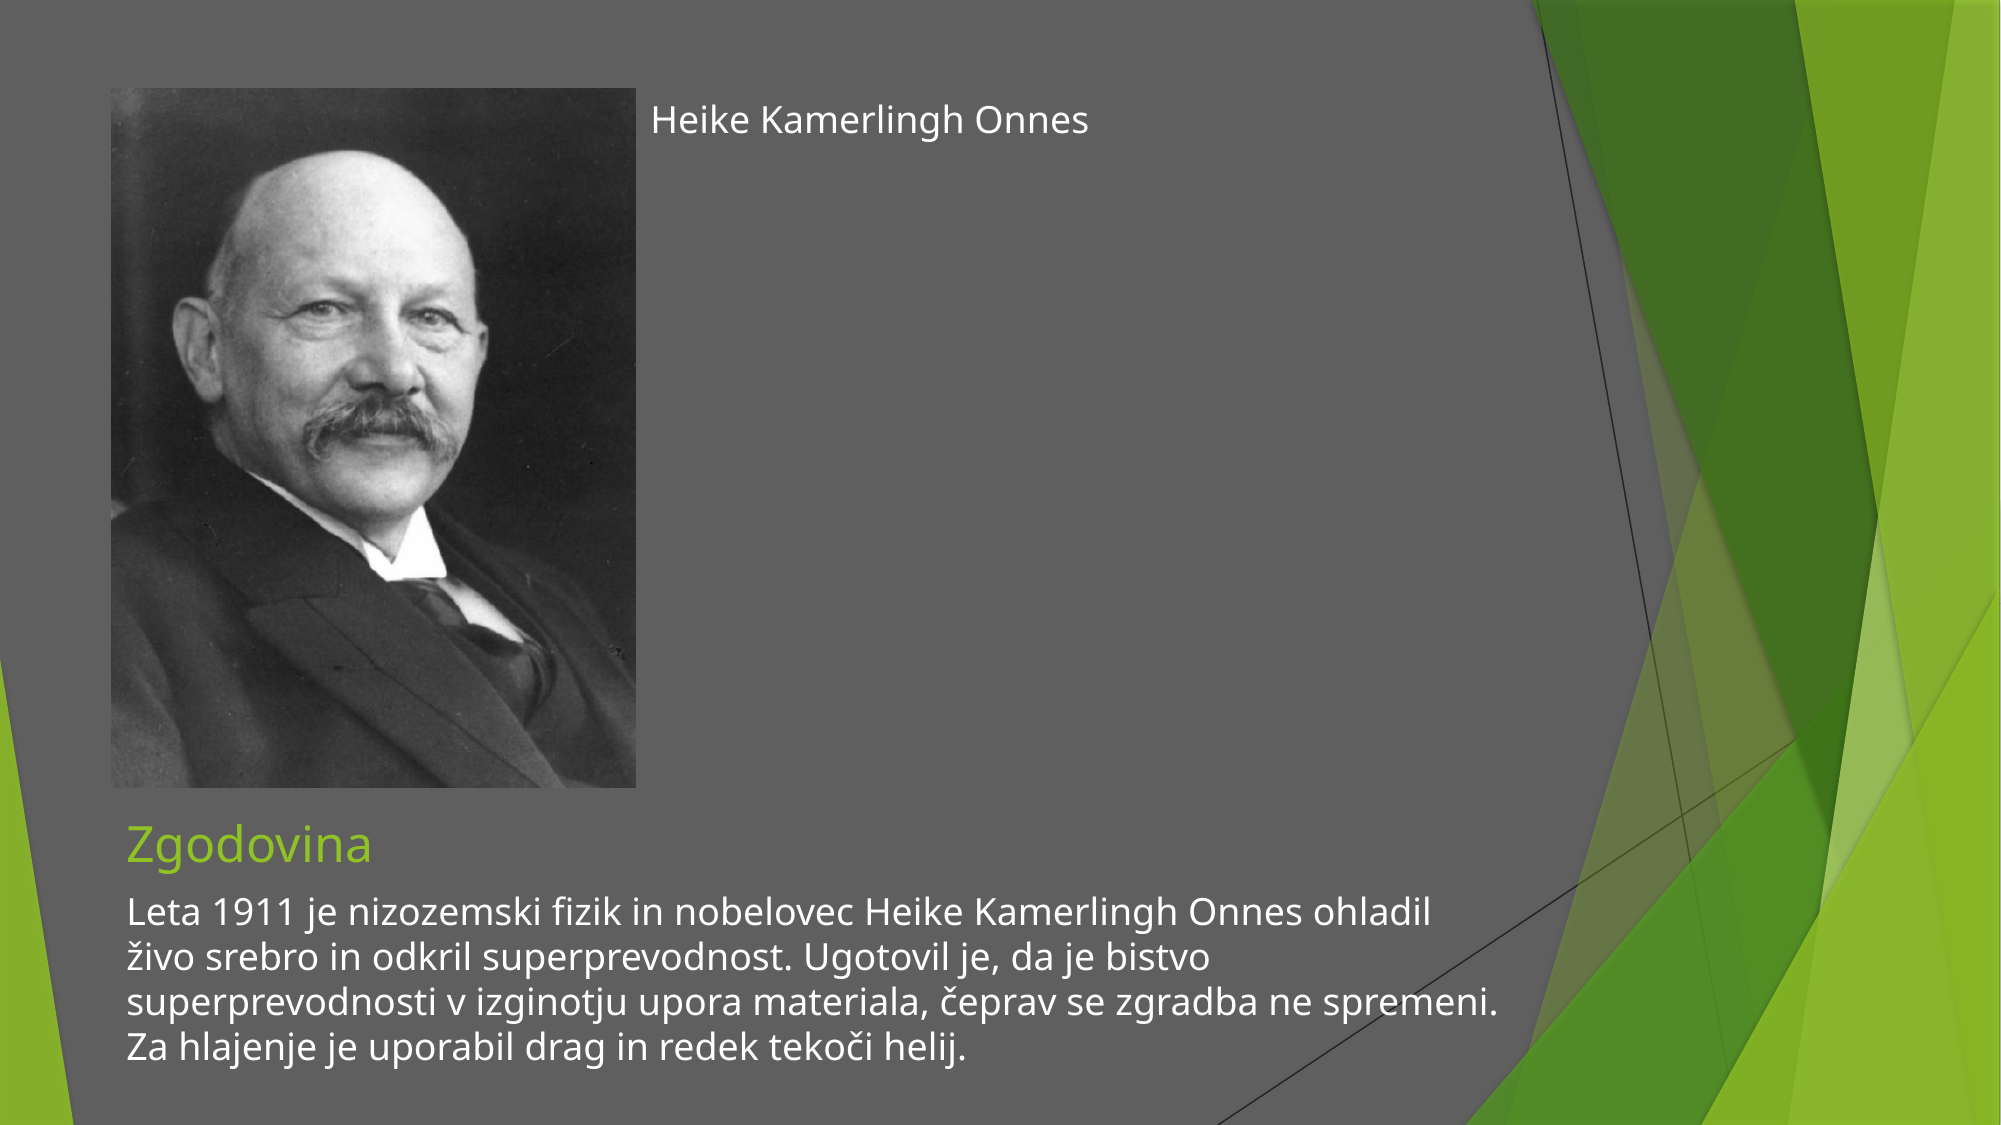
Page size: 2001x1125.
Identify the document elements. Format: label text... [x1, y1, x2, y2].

list Leta 1911 je nizozemski fizik in nobelovec Heike Kamerlingh Onnes ohladil živo srebro in odkril superprevodnost. Ugotovil je, da je bistvo superprevodnosti v izginotju upora materiala, čeprav se zgradba ne spremeni. Za hlajenje je uporabil drag in redek tekoči helij. [111, 880, 1522, 1100]
title Zgodovina [111, 787, 1522, 880]
picture [110, 87, 637, 788]
text_box Heike Kamerlingh Onnes [637, 88, 1301, 218]
